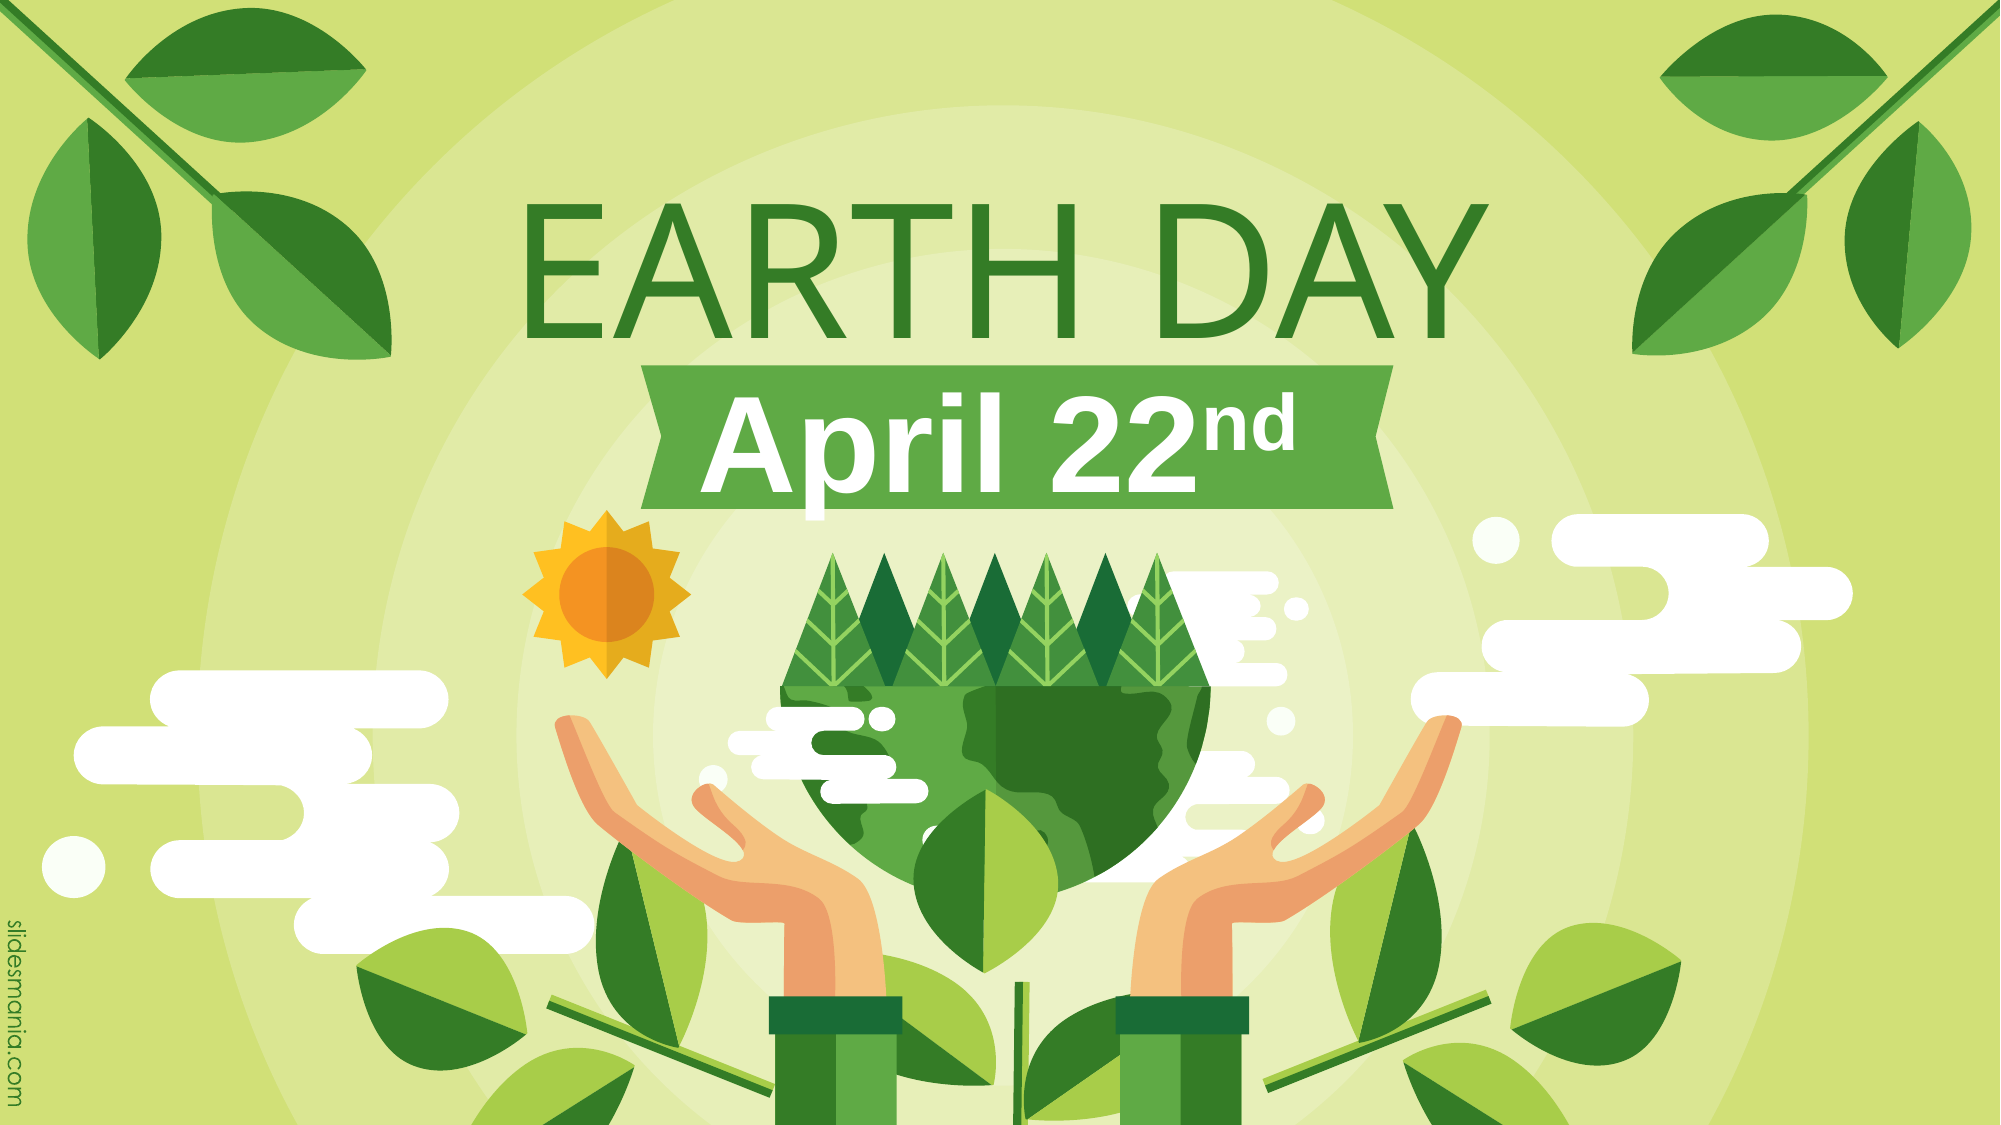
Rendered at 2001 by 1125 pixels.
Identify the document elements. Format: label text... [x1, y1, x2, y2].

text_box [0, 0, 410, 434]
text_box April 22nd [640, 365, 1394, 509]
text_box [521, 509, 692, 680]
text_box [1623, 0, 2000, 429]
title EARTH DAY [414, 159, 1618, 395]
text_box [231, 715, 1807, 1125]
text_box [1410, 513, 1854, 727]
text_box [41, 670, 595, 955]
